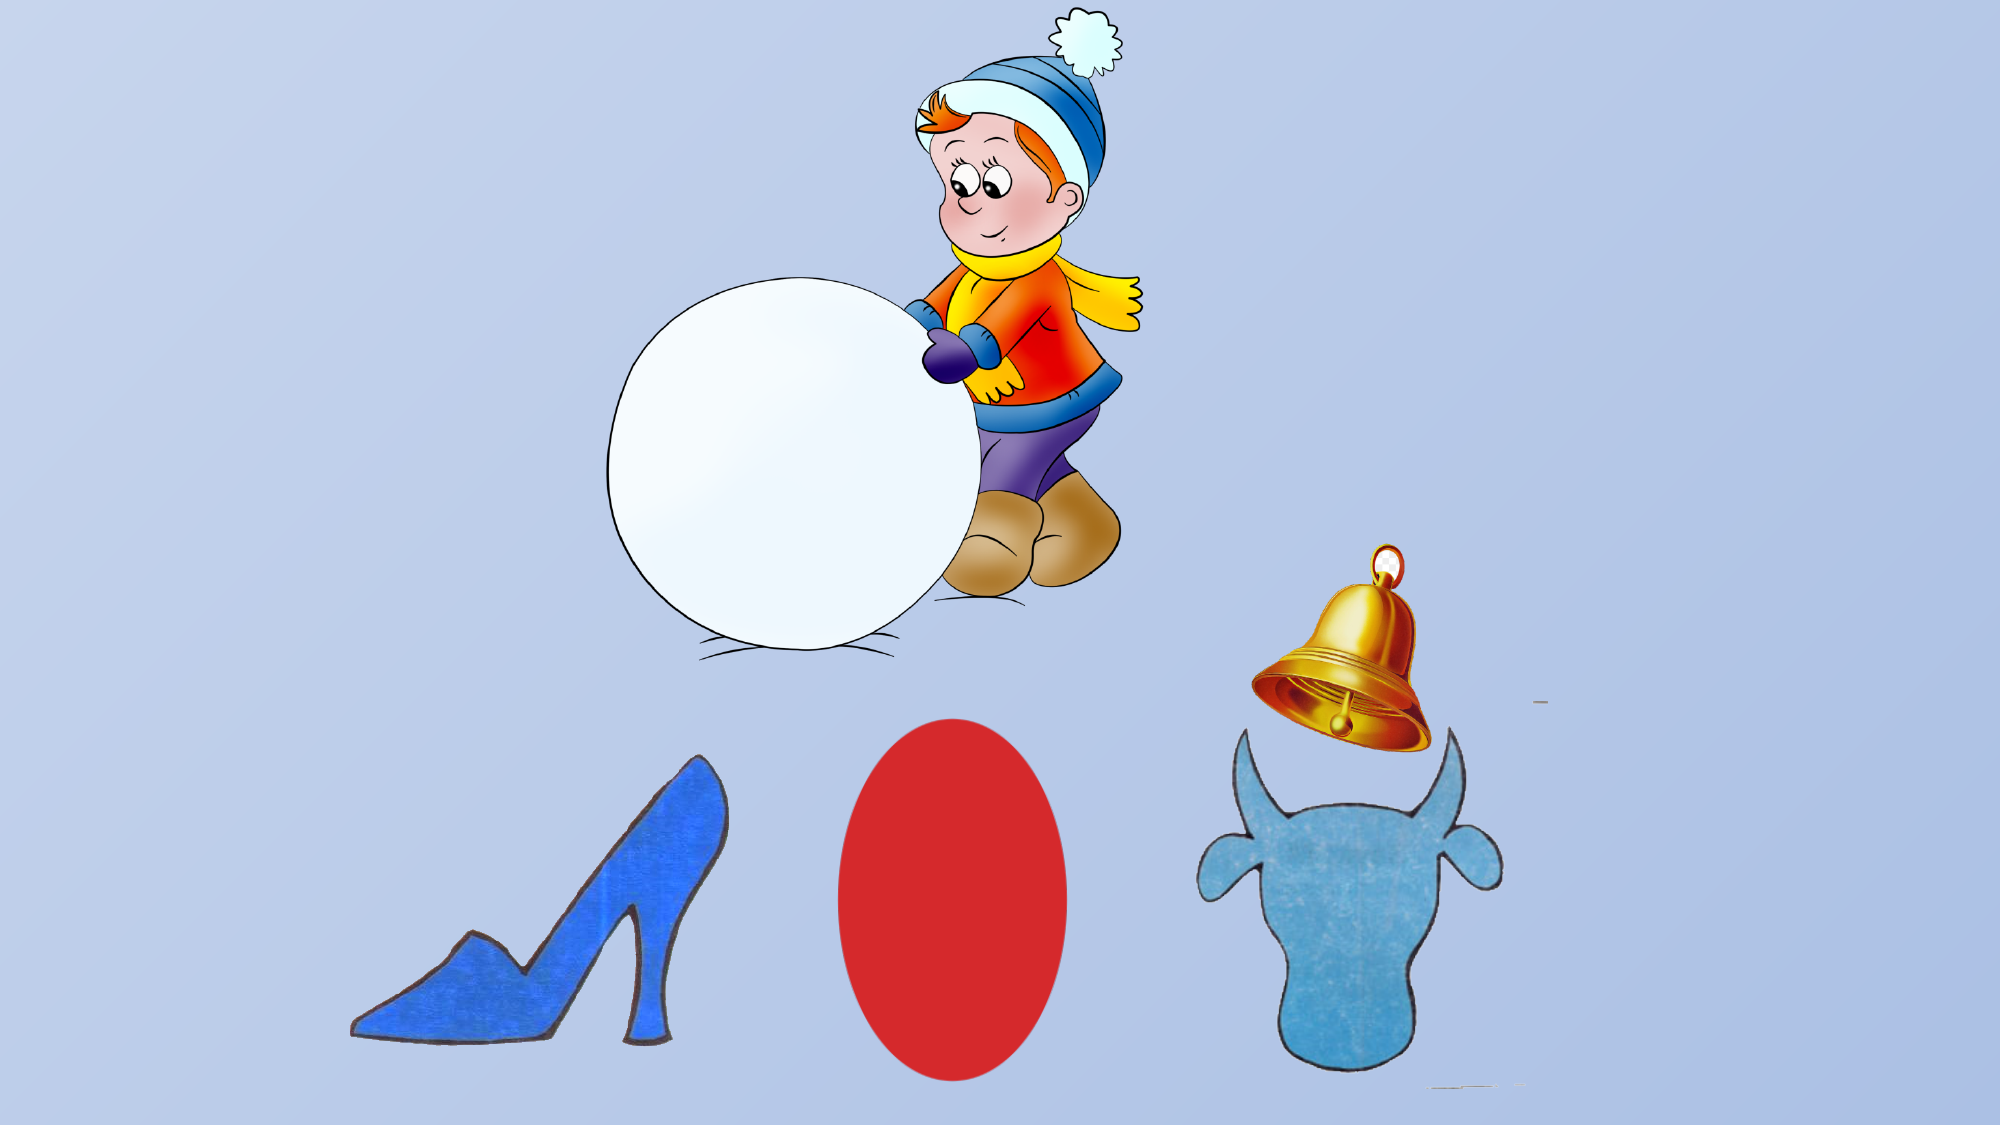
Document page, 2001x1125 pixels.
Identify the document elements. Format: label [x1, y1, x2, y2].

picture [1136, 539, 1548, 1090]
picture [348, 753, 729, 1047]
picture [833, 711, 1072, 1089]
picture [538, 0, 1228, 675]
